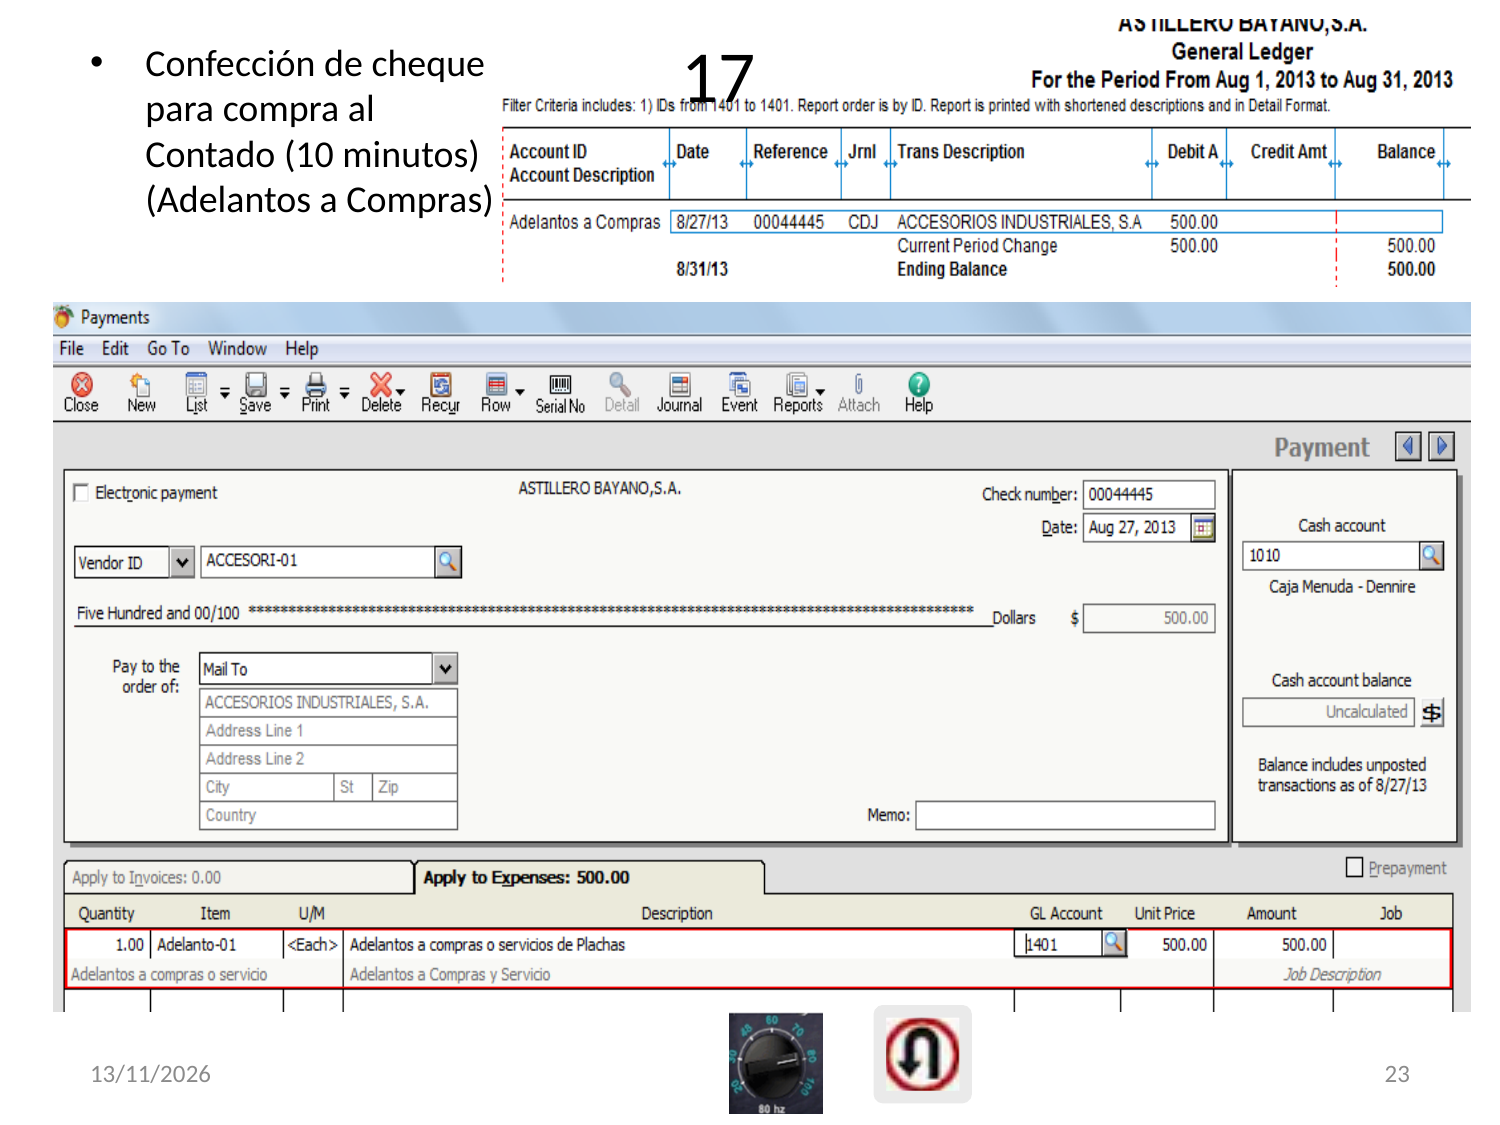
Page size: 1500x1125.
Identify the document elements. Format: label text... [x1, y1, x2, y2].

title 17 [43, 20, 498, 125]
list Confección de cheque para compra al Contado (10 minutos)(Adelantos a Compras) [75, 30, 496, 244]
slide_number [75, 1042, 425, 1103]
picture [52, 302, 1471, 1115]
slide_number 23 [1074, 1042, 1425, 1103]
picture [501, 18, 1471, 287]
